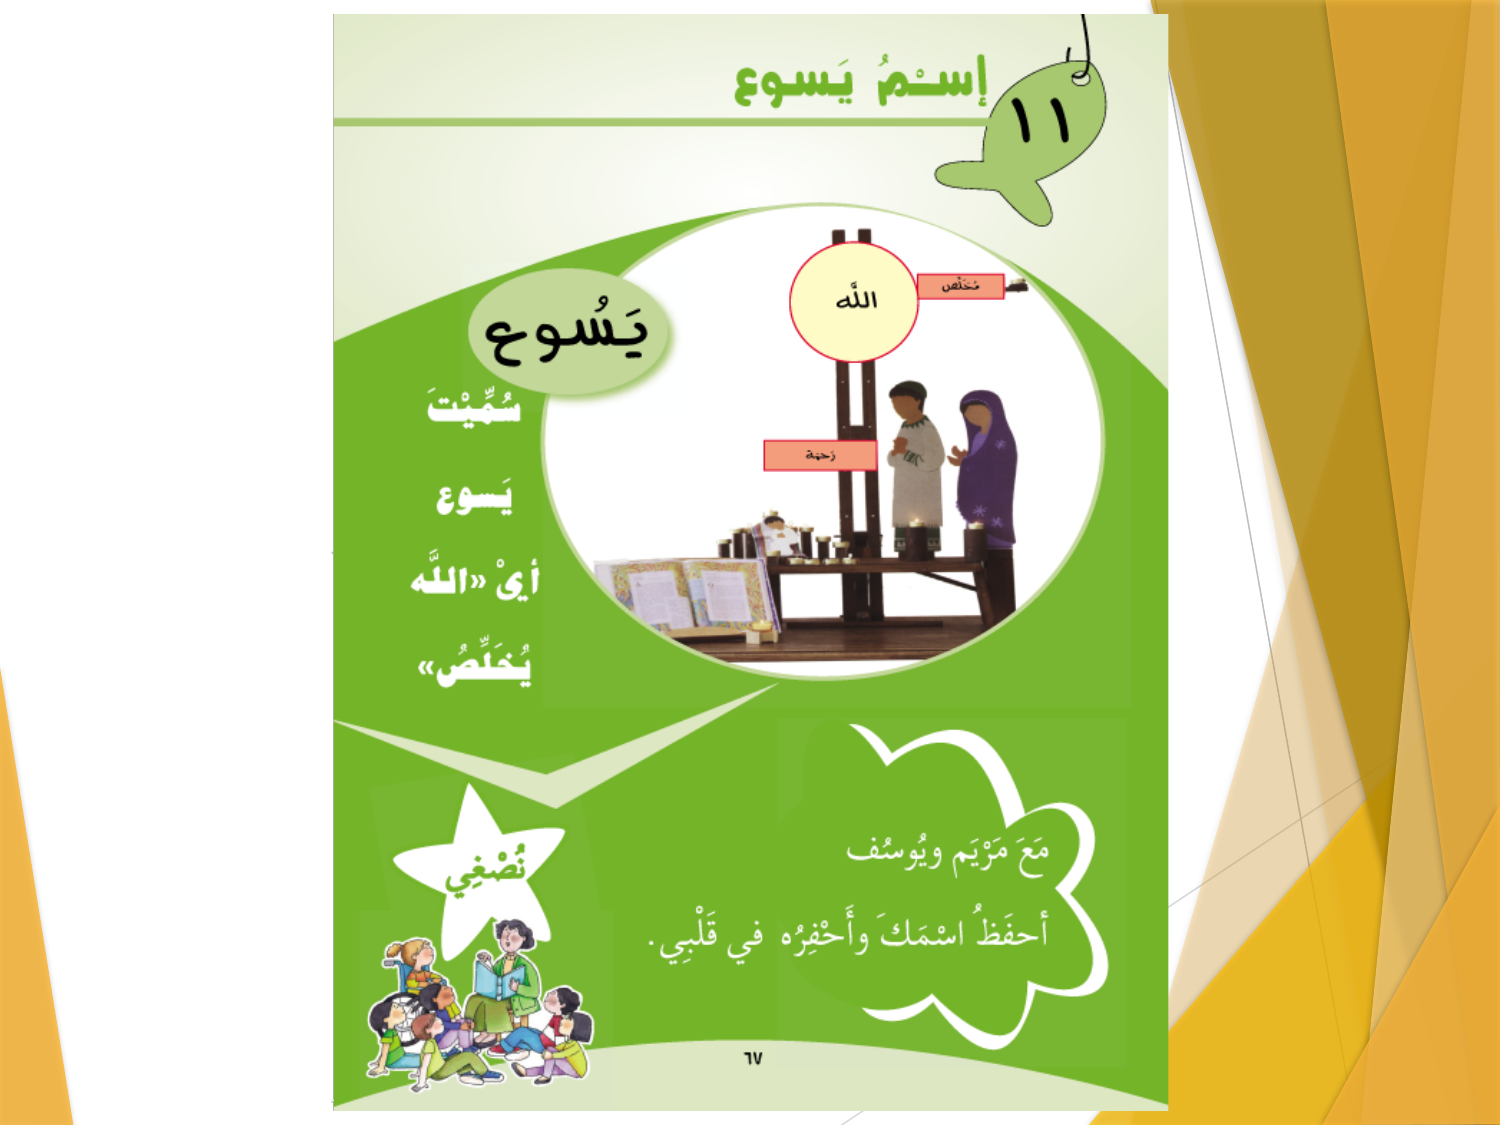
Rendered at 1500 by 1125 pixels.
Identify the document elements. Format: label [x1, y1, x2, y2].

picture [330, 13, 1169, 1112]
